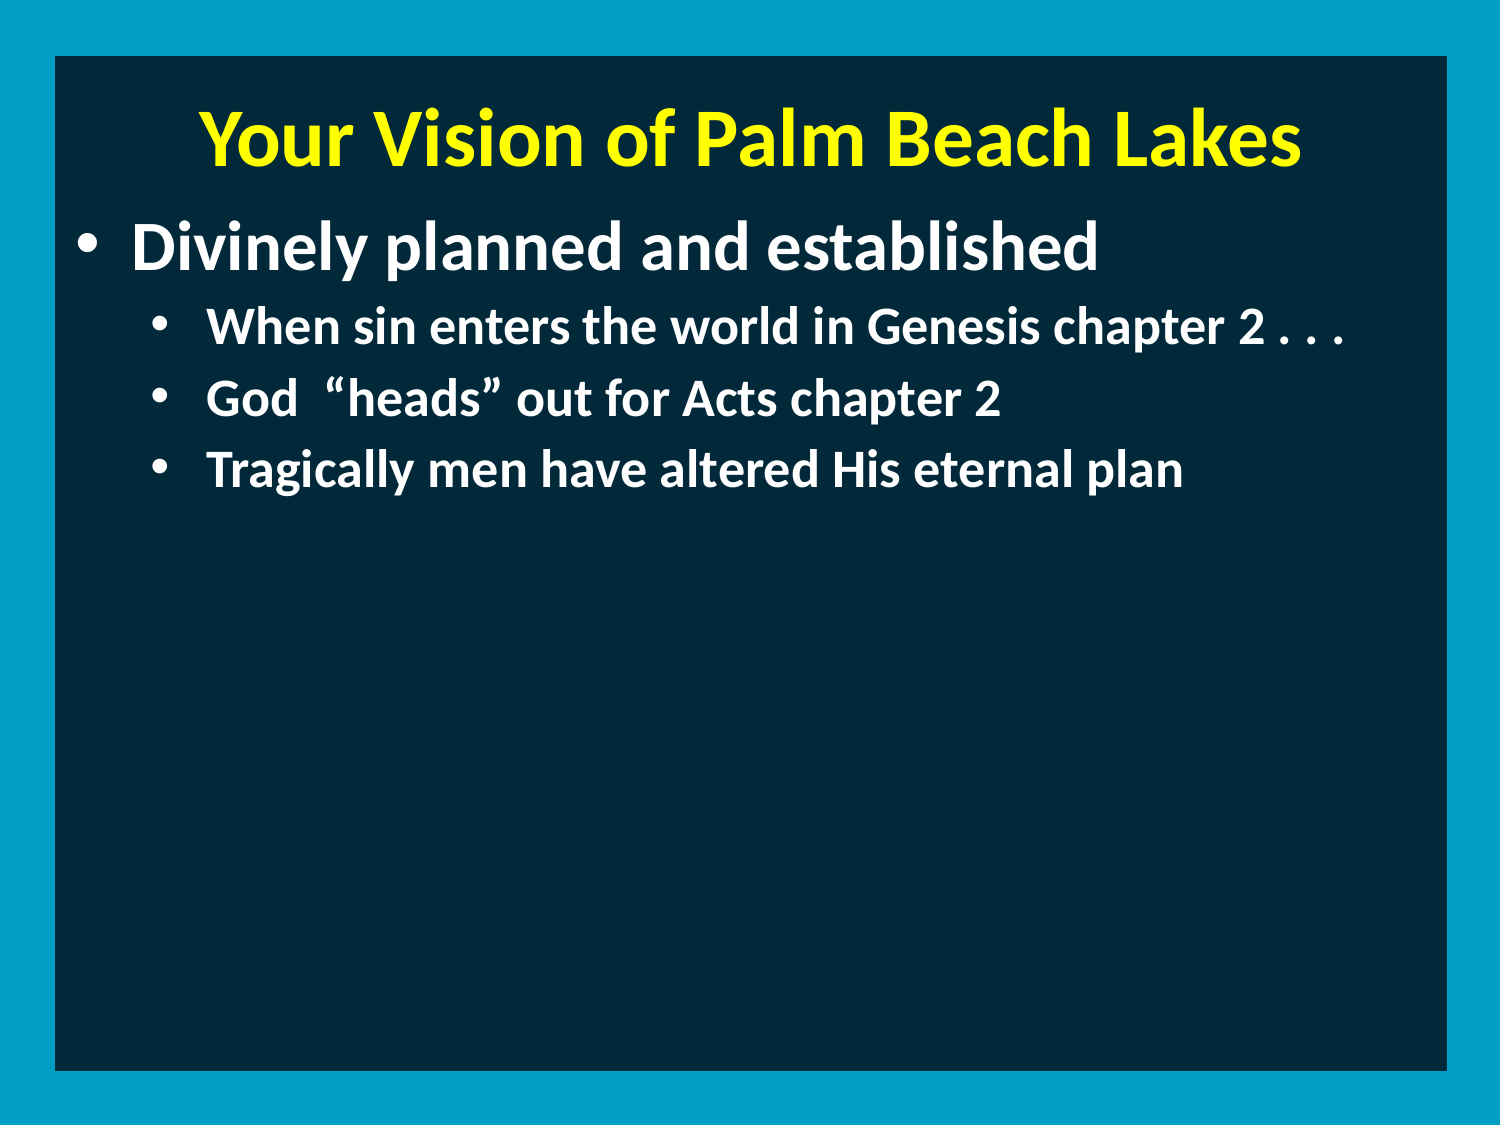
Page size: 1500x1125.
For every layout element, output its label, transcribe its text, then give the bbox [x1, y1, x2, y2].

text_box Your Vision of Palm Beach Lakes Divinely planned and established When sin enters the world in Genesis chapter 2 . . . God “heads” out for Acts chapter 2 Tragically men have altered His eternal plan [59, 60, 1443, 506]
